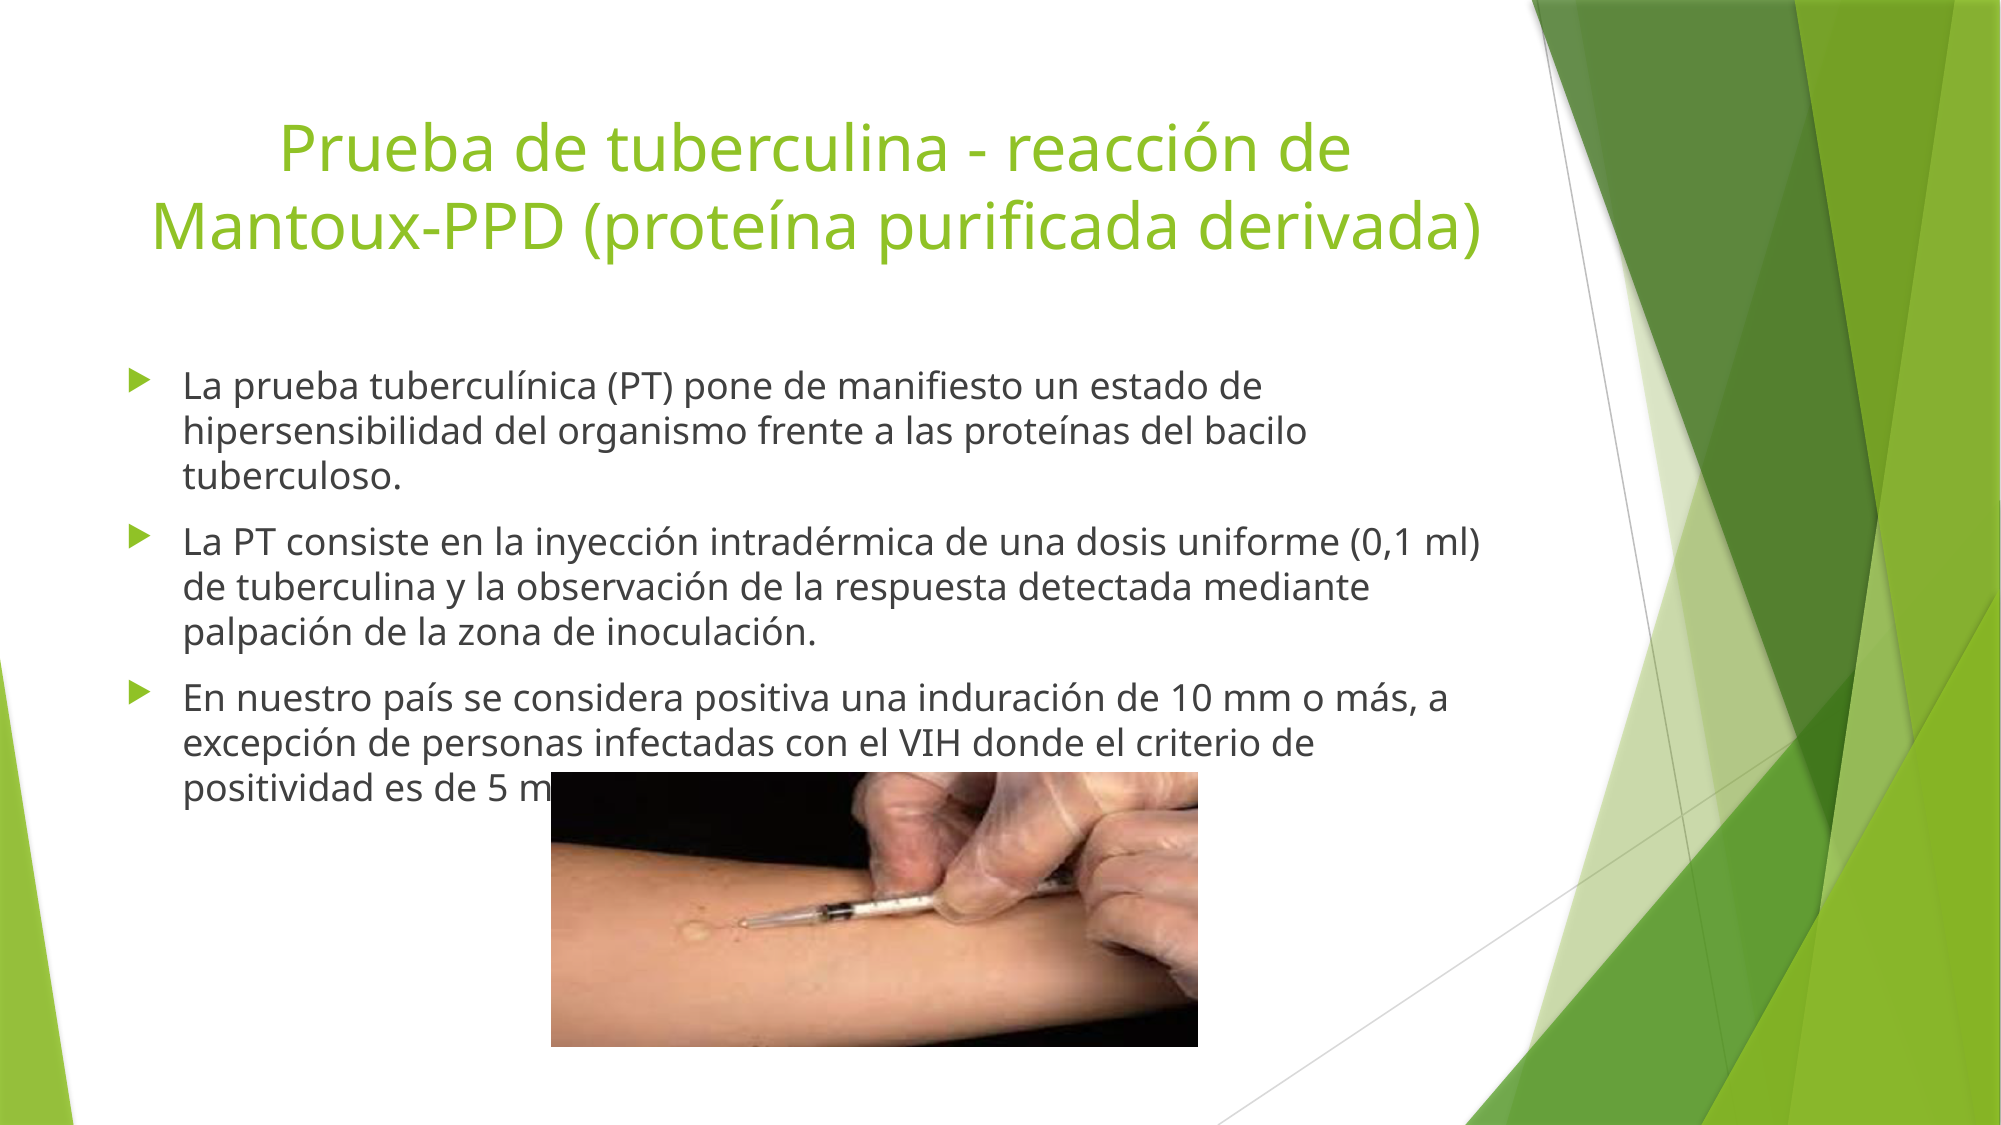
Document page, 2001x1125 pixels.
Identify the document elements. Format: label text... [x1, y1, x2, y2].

picture [551, 772, 1198, 1048]
list La prueba tuberculínica (PT) pone de manifiesto un estado de hipersensibilidad del organismo frente a las proteínas del bacilo tuberculoso. La PT consiste en la inyección intradérmica de una dosis uniforme (0,1 ml) de tuberculina y la observación de la respuesta detectada mediante palpación de la zona de inoculación. En nuestro país se considera positiva una induración de 10 mm o más, a excepción de personas infectadas con el VIH donde el criterio de positividad es de 5 mm o más. [111, 354, 1522, 992]
title Prueba de tuberculina - reacción de Mantoux-PPD (proteína purificada derivada) [111, 99, 1522, 317]
